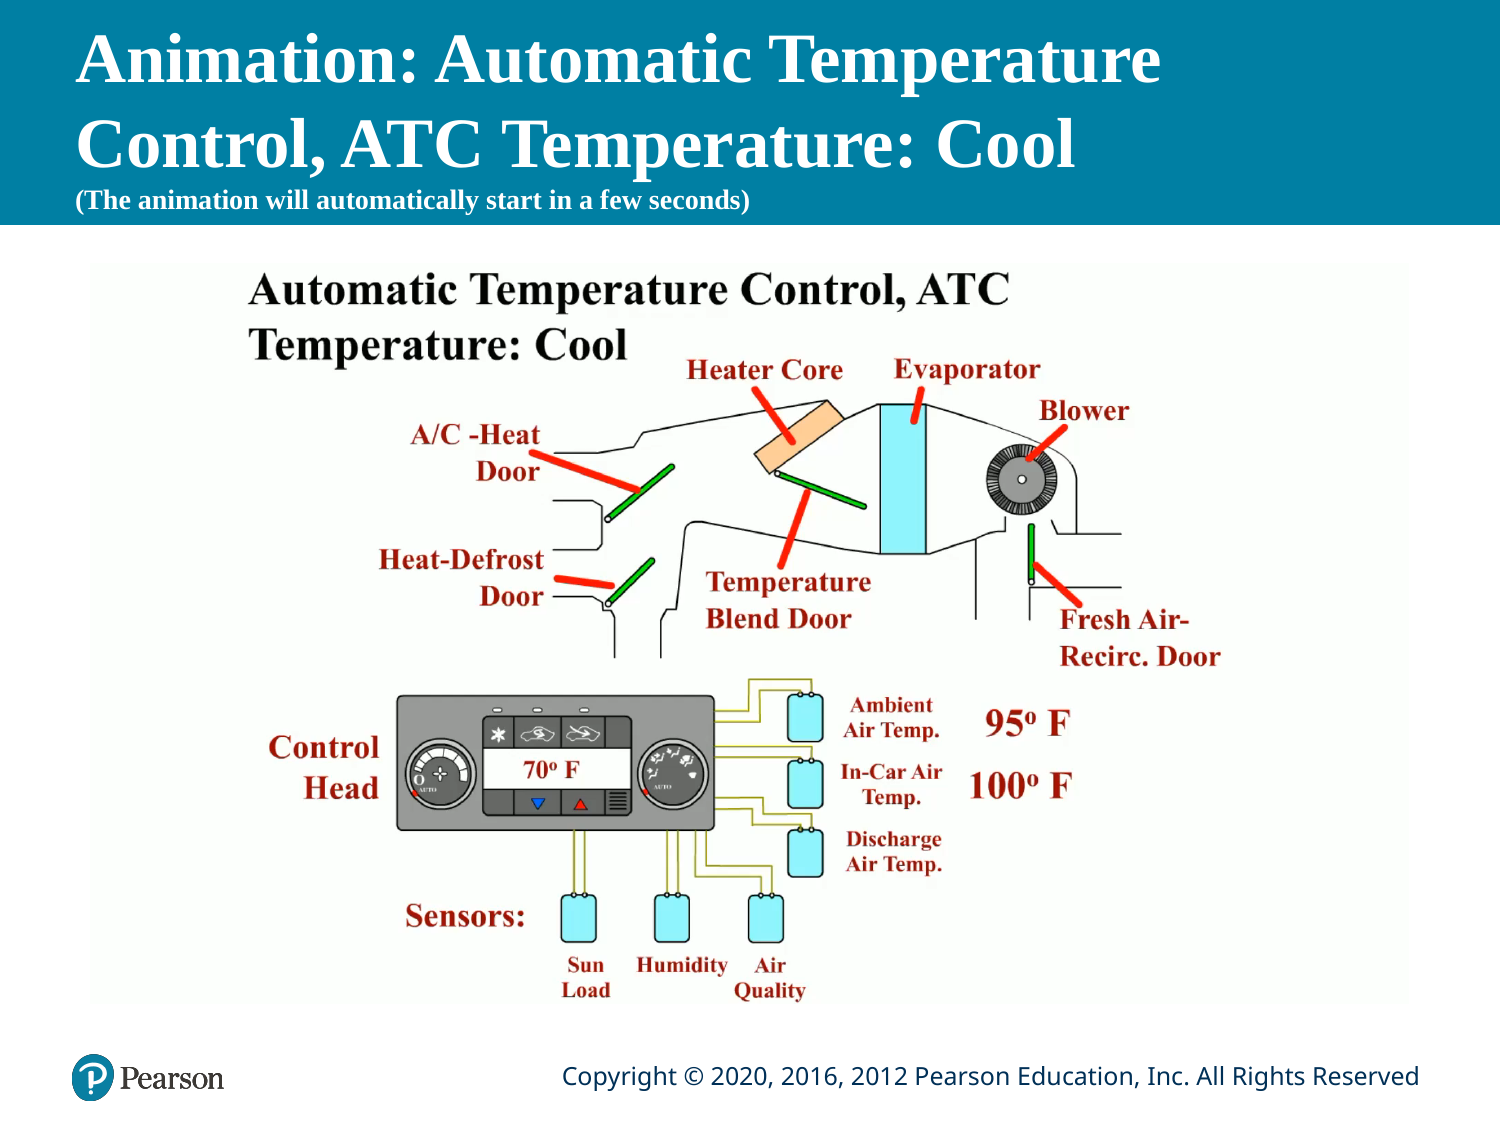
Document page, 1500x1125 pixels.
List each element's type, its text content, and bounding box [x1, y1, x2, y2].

picture [72, 1054, 87, 1070]
picture [80, 1063, 106, 1088]
picture [72, 1088, 83, 1101]
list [89, 262, 1411, 1006]
title Animation: Automatic Temperature Control, ATC Temperature: Cool (The animation will automatically start in a few seconds) [75, 35, 1425, 216]
picture [98, 1054, 224, 1101]
